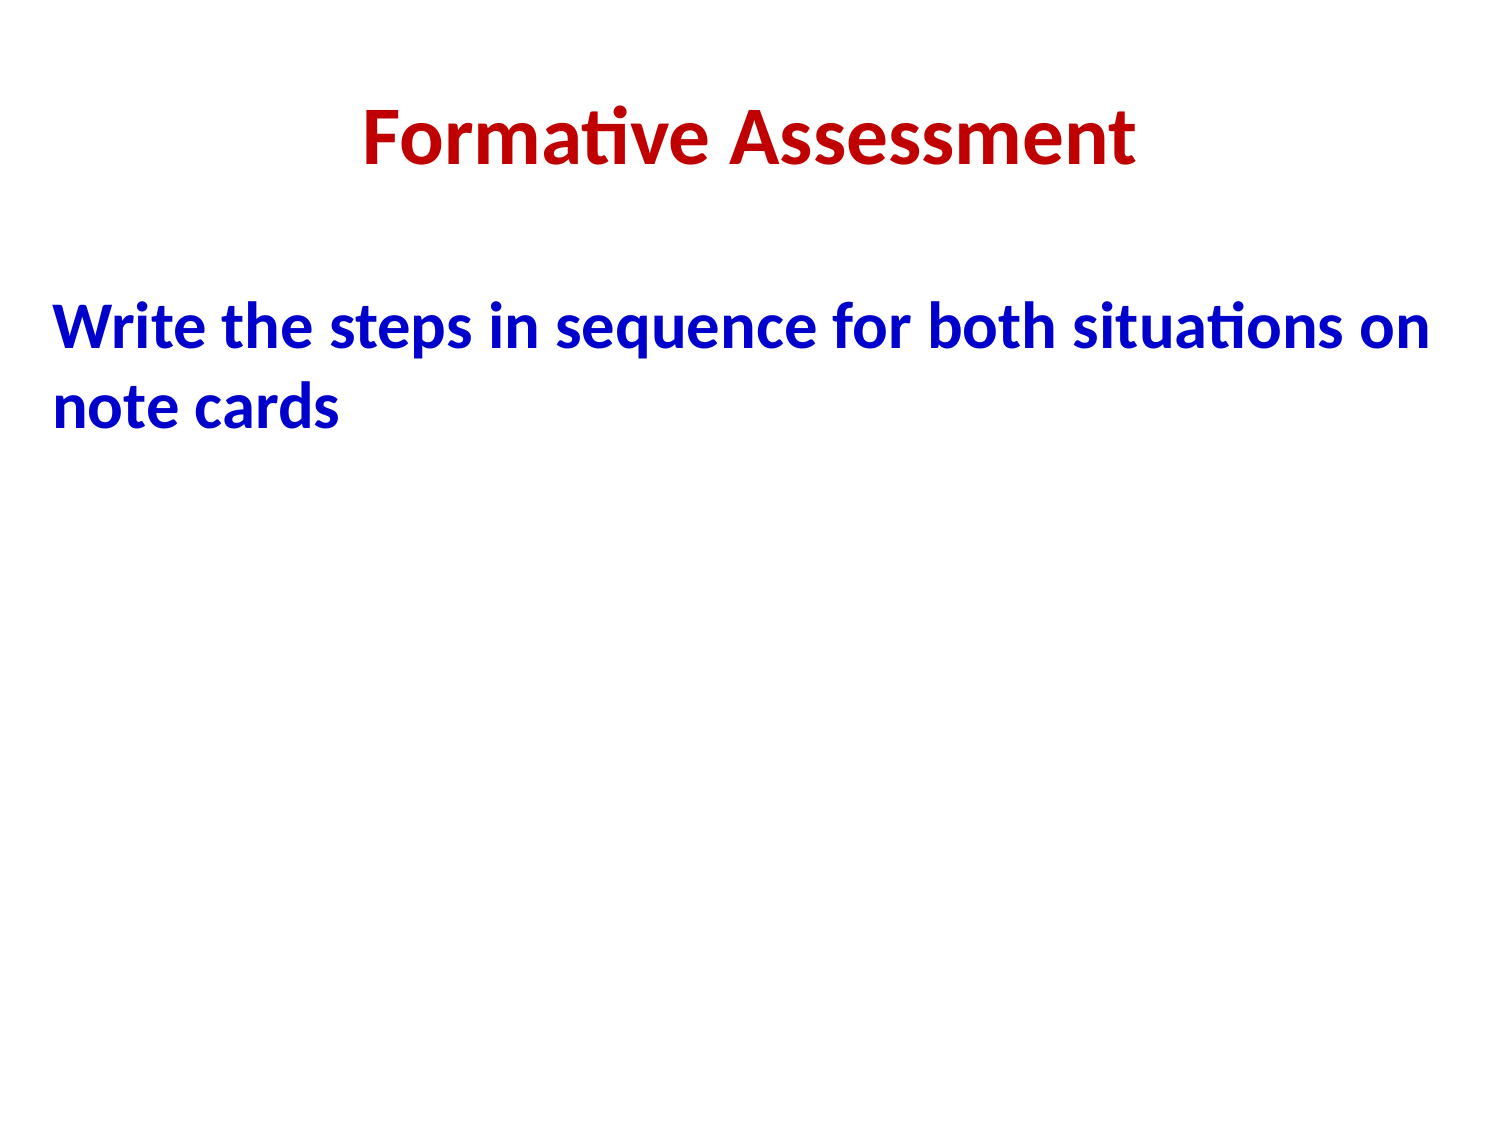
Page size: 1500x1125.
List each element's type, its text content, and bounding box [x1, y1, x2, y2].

text_box Write the steps in sequence for both situations on note cards [37, 274, 1463, 690]
title Formative Assessment [112, 24, 1388, 238]
